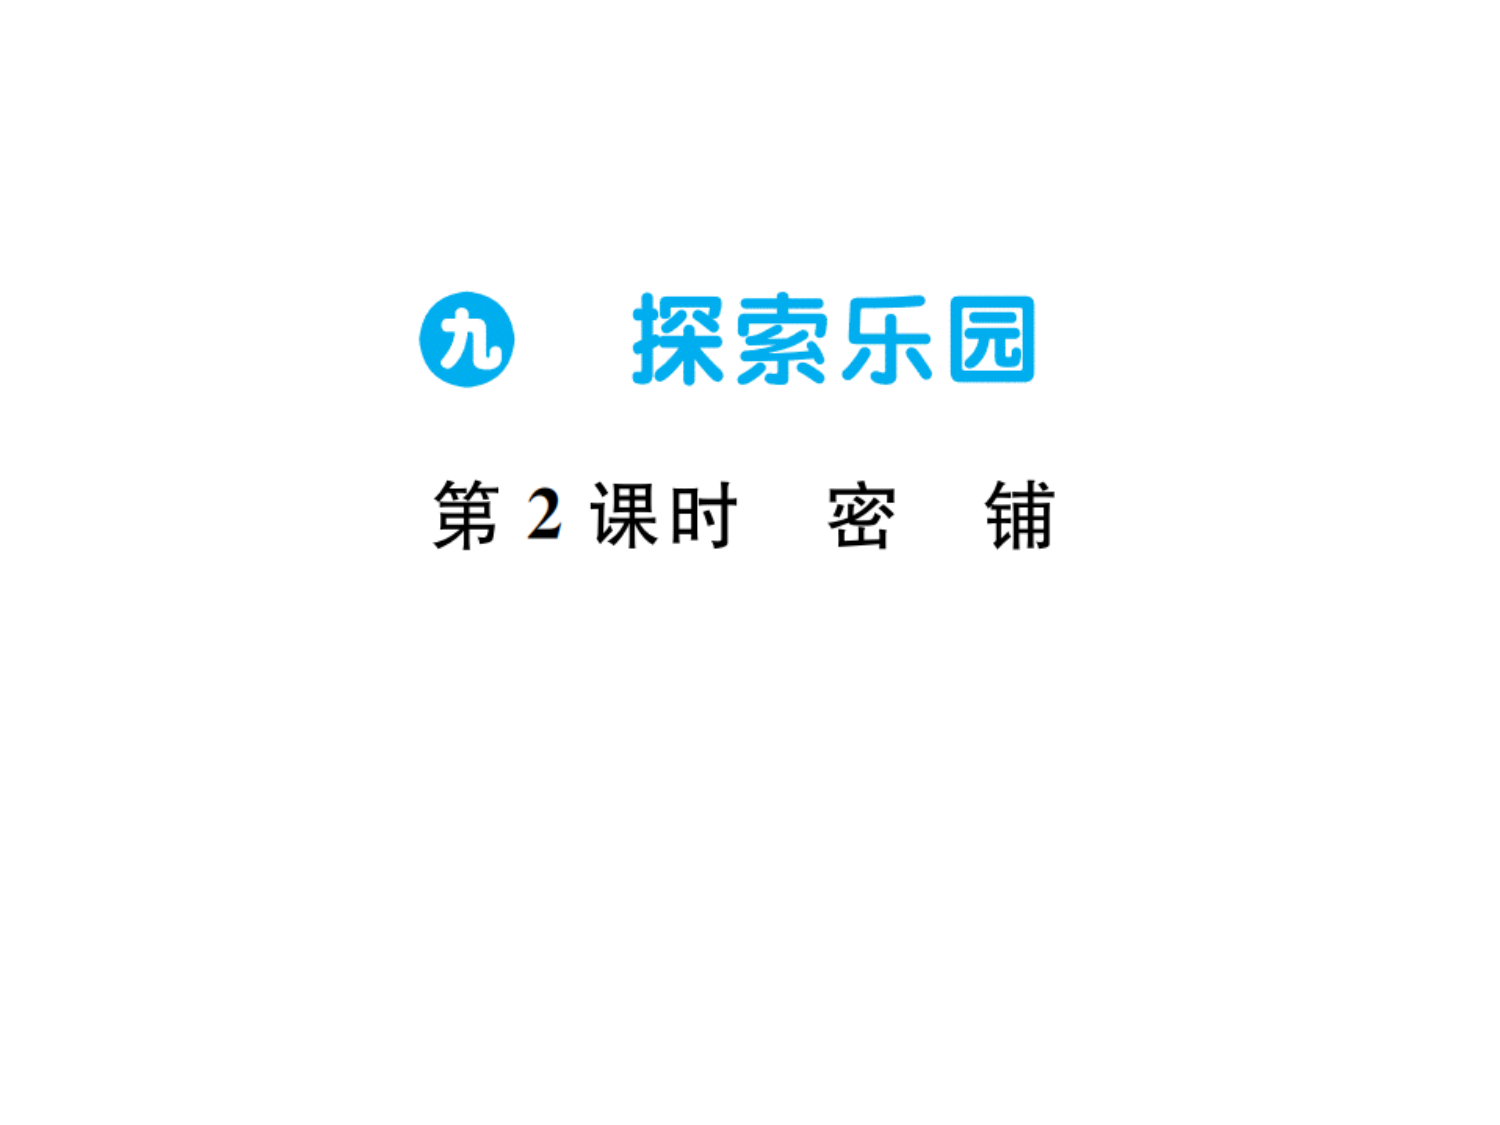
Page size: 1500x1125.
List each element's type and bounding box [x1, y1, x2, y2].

picture [403, 462, 1058, 563]
picture [402, 278, 1098, 415]
